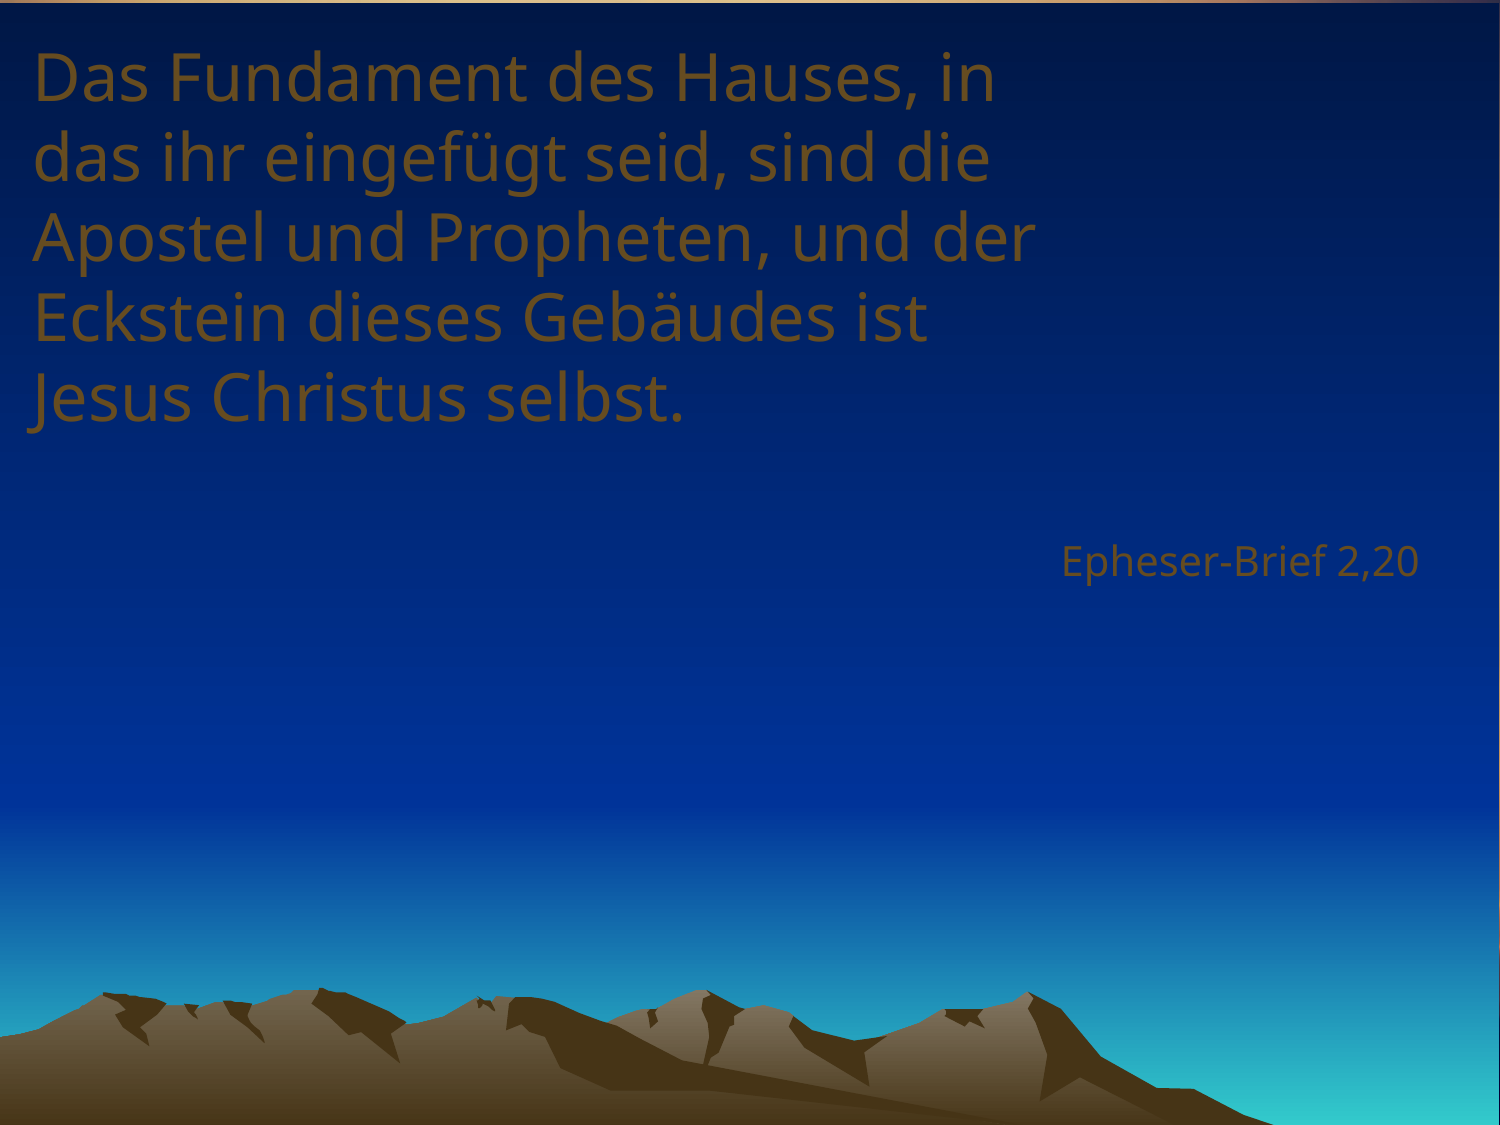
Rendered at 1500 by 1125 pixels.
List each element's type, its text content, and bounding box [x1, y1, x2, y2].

picture [0, 0, 1500, 1125]
title Das Fundament des Hauses, in das ihr eingefügt seid, sind die Apostel und Propheten, und der Eckstein dieses Gebäudes ist Jesus Christus selbst. [17, 27, 1093, 443]
subtitle Epheser-Brief 2,20 [750, 527, 1436, 1125]
